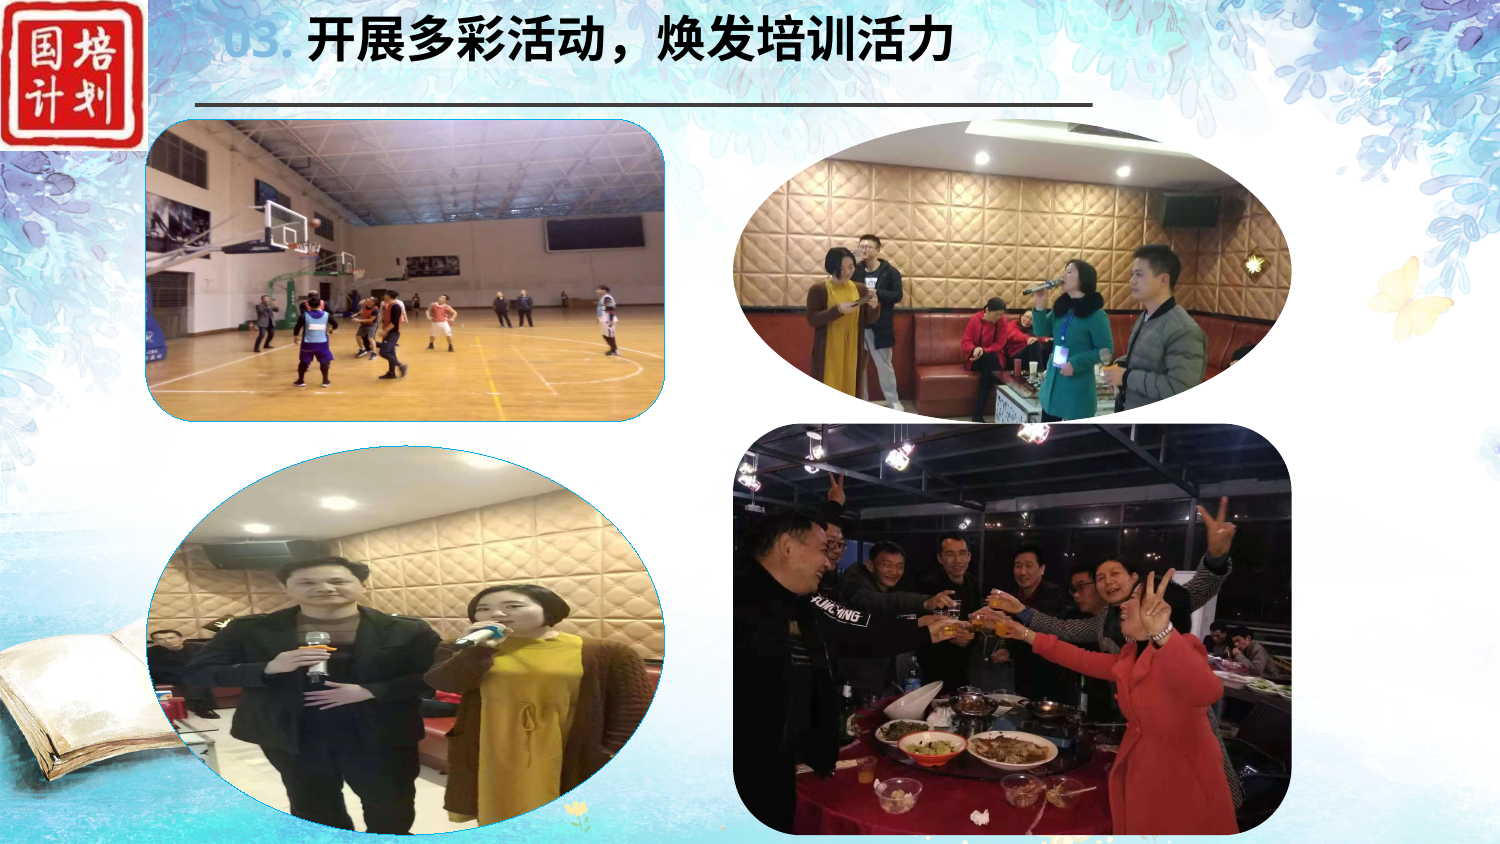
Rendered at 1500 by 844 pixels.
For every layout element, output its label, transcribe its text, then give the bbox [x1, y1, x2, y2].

picture [0, 0, 1500, 844]
text_box 03.开展多彩活动，焕发培训活力 [207, 0, 988, 75]
